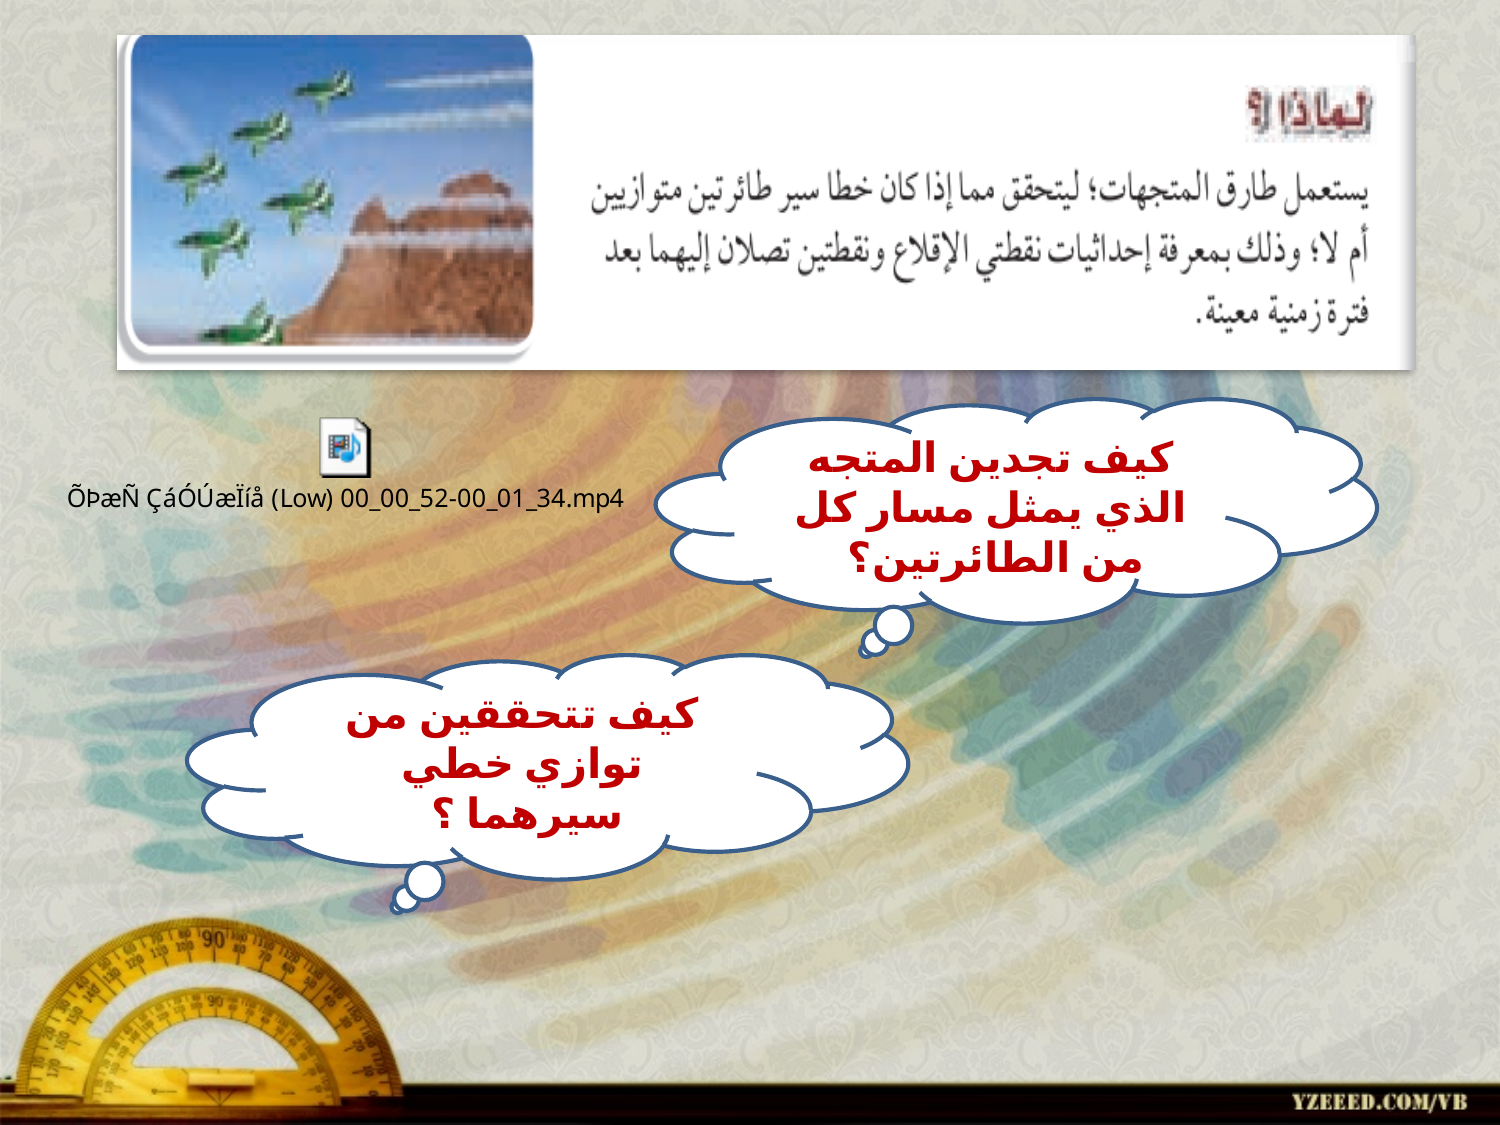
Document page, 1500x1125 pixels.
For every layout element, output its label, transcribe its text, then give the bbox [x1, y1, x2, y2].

text_box كيف تتحققين من توازي خطي سيرهما ؟ [184, 653, 911, 916]
picture [0, 0, 1500, 1125]
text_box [46, 409, 646, 523]
text_box كيف تجدين المتجه الذي يمثل مسار كل من الطائرتين؟ [653, 396, 1380, 660]
